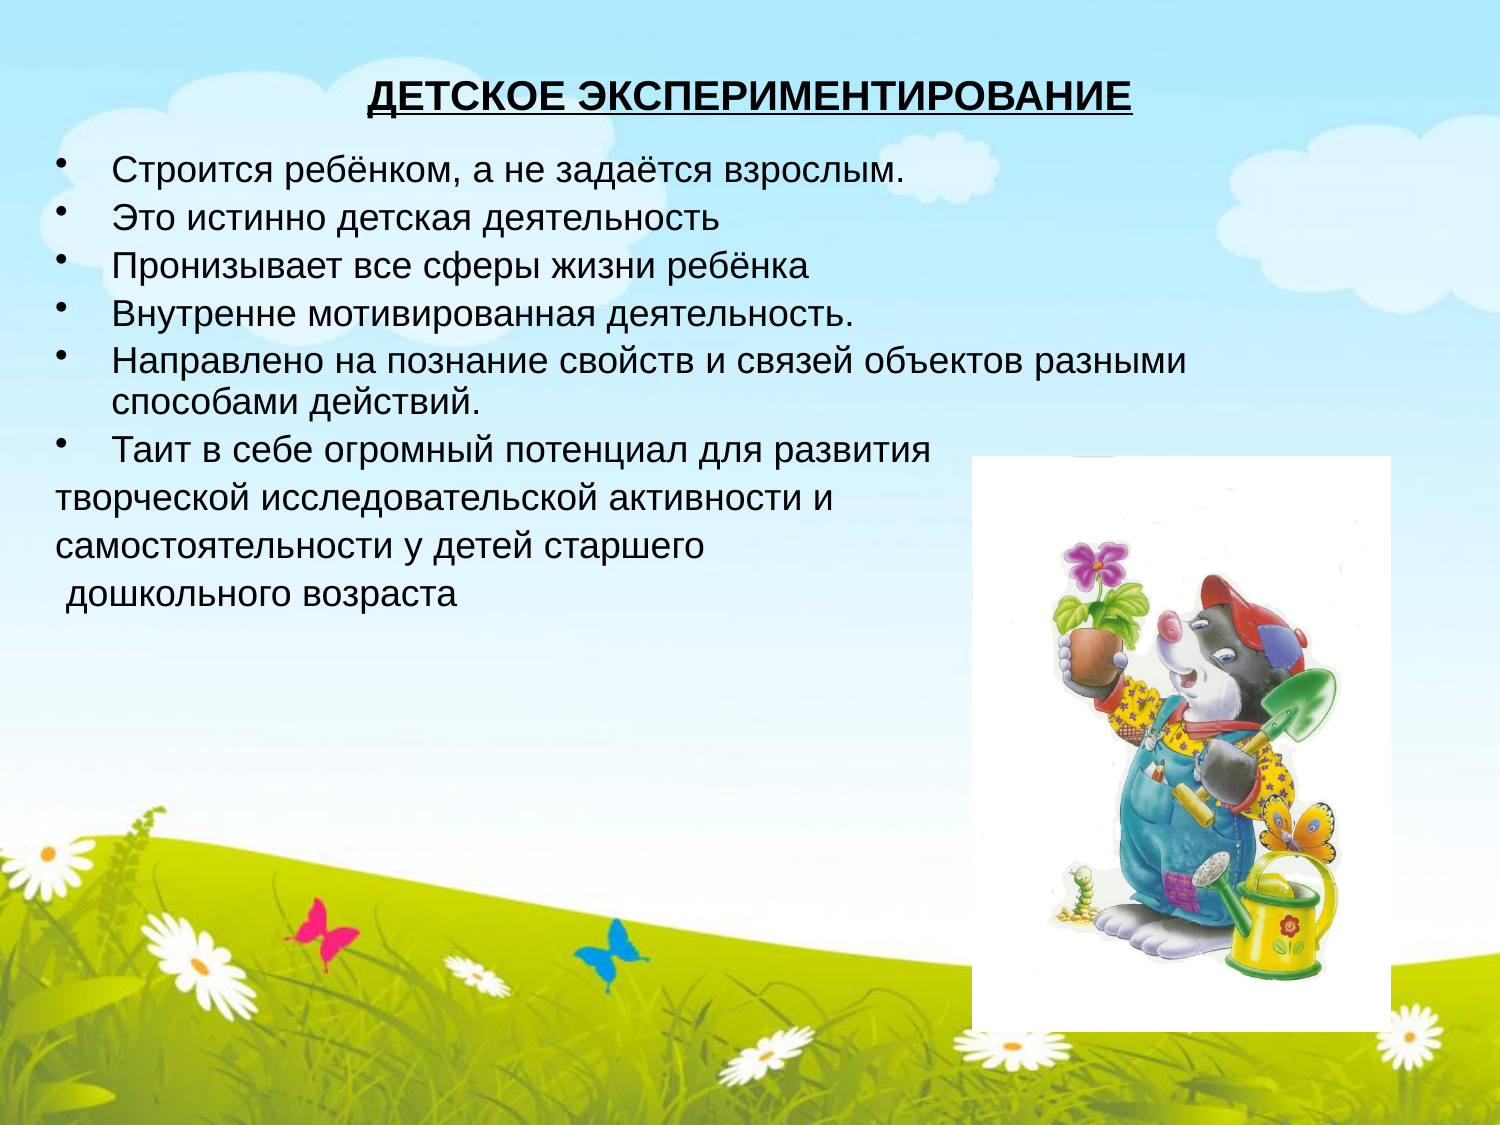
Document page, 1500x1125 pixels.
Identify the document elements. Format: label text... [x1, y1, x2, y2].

picture [0, 0, 1500, 1125]
list Строится ребёнком, а не задаётся взрослым. Это истинно детская деятельность Пронизывает все сферы жизни ребёнка Внутренне мотивированная деятельность. Направлено на познание свойств и связей объектов разными способами действий. Таит в себе огромный потенциал для развития творческой исследовательской активности и самостоятельности у детей старшего дошкольного возраста [40, 142, 1252, 968]
title ДЕТСКОЕ ЭКСПЕРИМЕНТИРОВАНИЕ [112, 40, 1388, 148]
